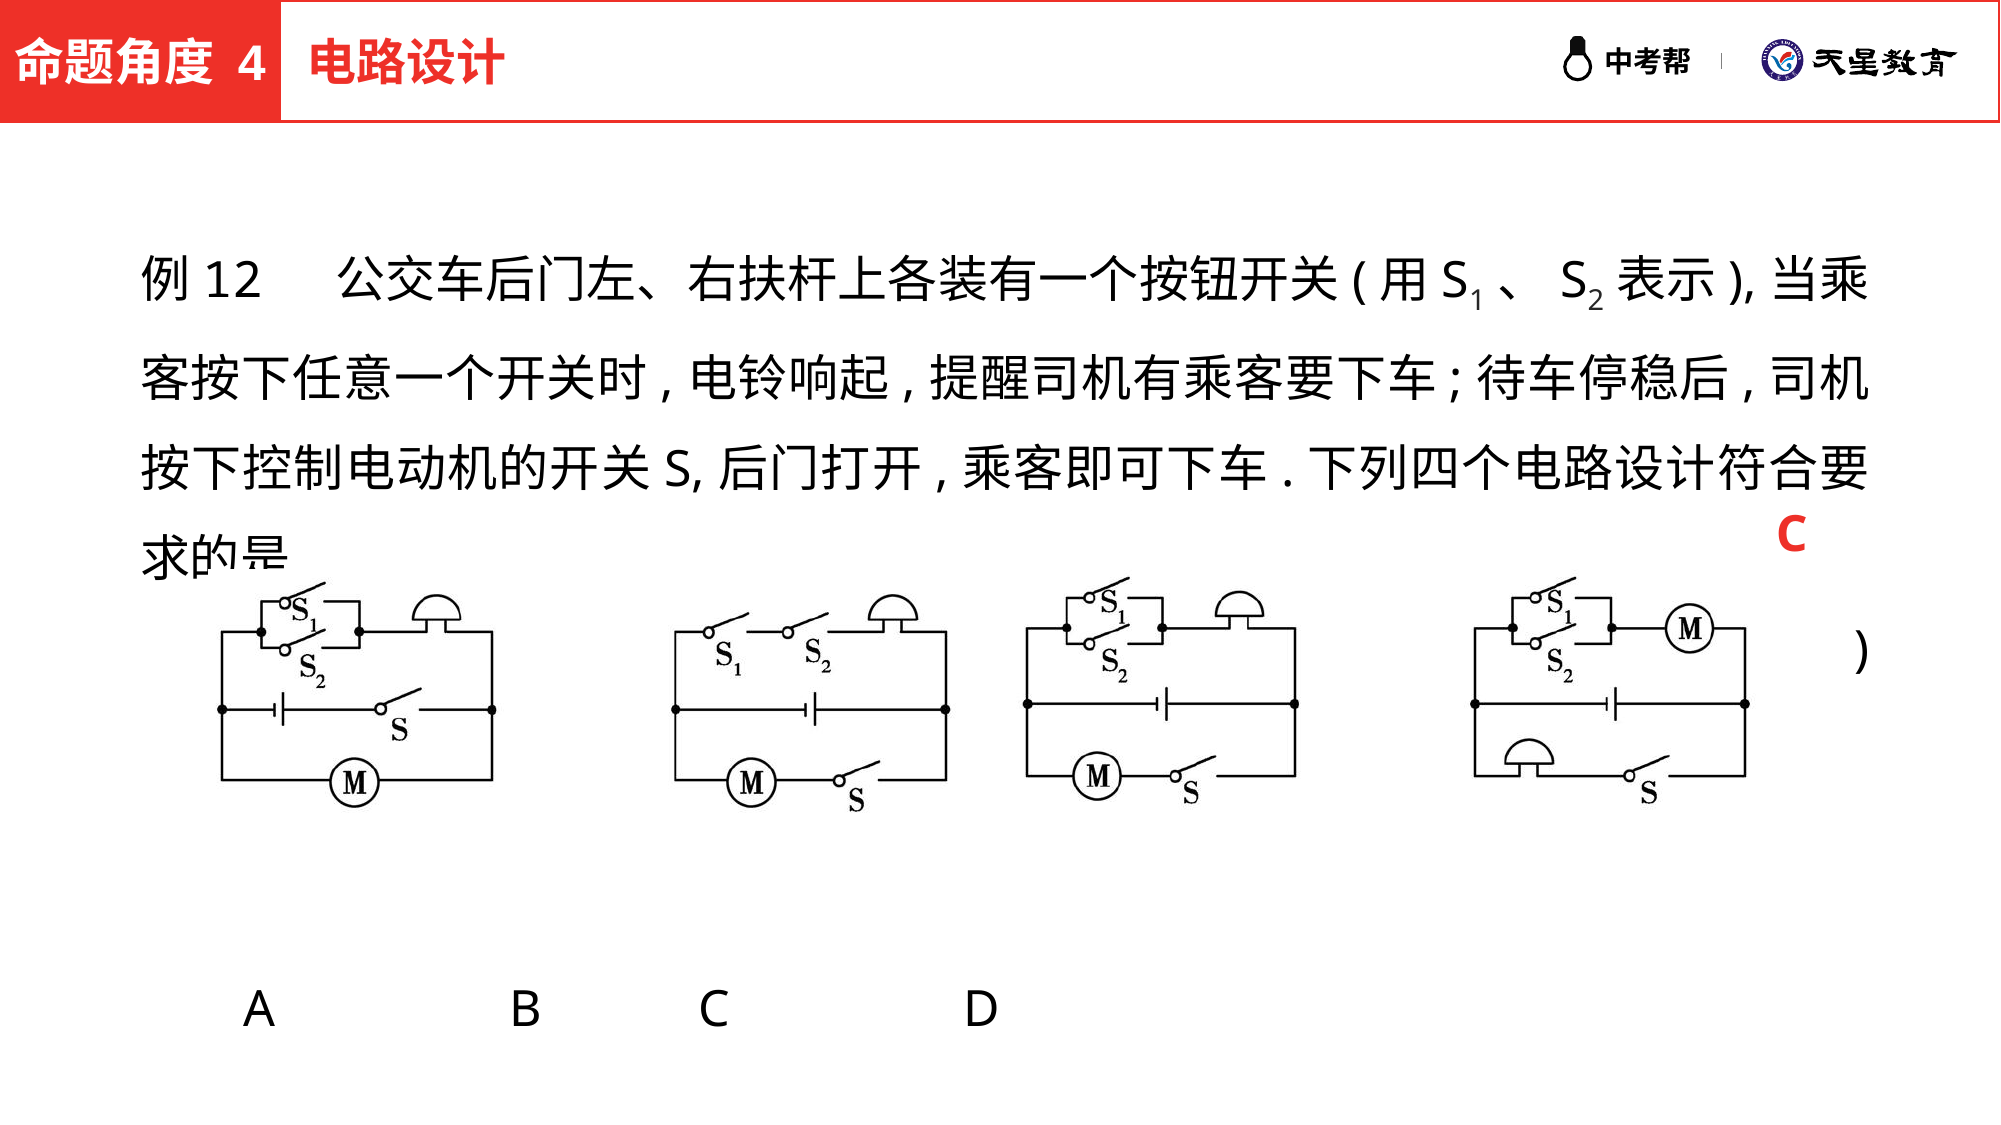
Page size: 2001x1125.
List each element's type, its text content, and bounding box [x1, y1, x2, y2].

text_box 例12 公交车后门左、右扶杆上各装有一个按钮开关(用S1、S2表示),当乘客按下任意一个开关时,电铃响起,提醒司机有乘客要下车;待车停稳后,司机按下控制电动机的开关S,后门打开,乘客即可下车.下列四个电路设计符合要求的是 ( ) A B C D [125, 206, 1885, 1044]
text_box 电路设计 [276, 0, 2000, 123]
picture [208, 569, 962, 818]
text_box 命题角度 4 [1, 0, 280, 122]
text_box C [1761, 493, 1837, 569]
picture [1016, 569, 1762, 818]
